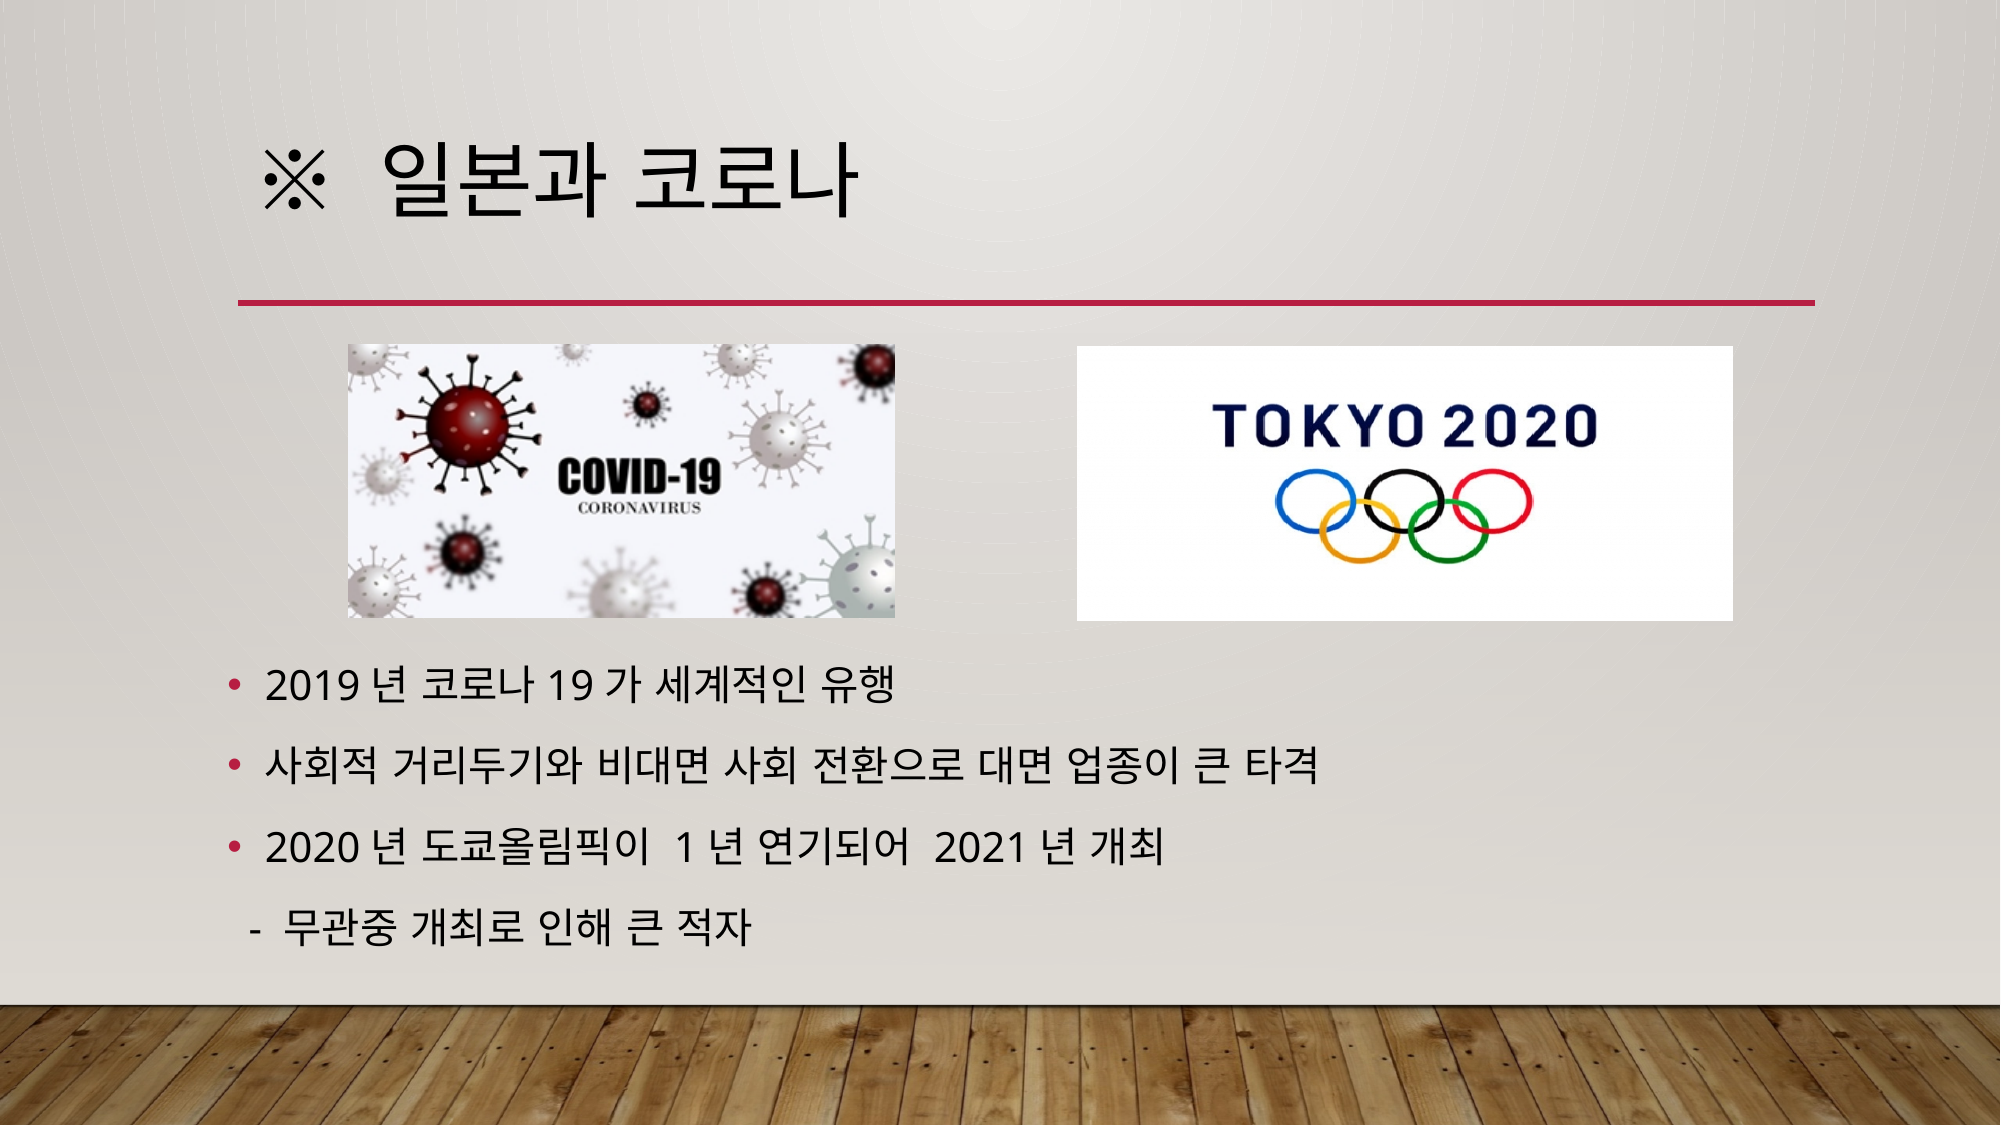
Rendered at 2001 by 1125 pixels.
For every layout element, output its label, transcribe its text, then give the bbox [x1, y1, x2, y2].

picture [347, 344, 896, 618]
picture [1077, 346, 1733, 621]
list 2019년 코로나19가 세계적인 유행 사회적 거리두기와 비대면 사회 전환으로 대면 업종이 큰 타격 2020년 도쿄올림픽이 1년 연기되어 2021년 개최 - 무관중 개최로 인해 큰 적자 [212, 641, 1788, 964]
title ※ 일본과 코로나 [238, 131, 1814, 305]
picture [0, 1005, 2000, 1125]
